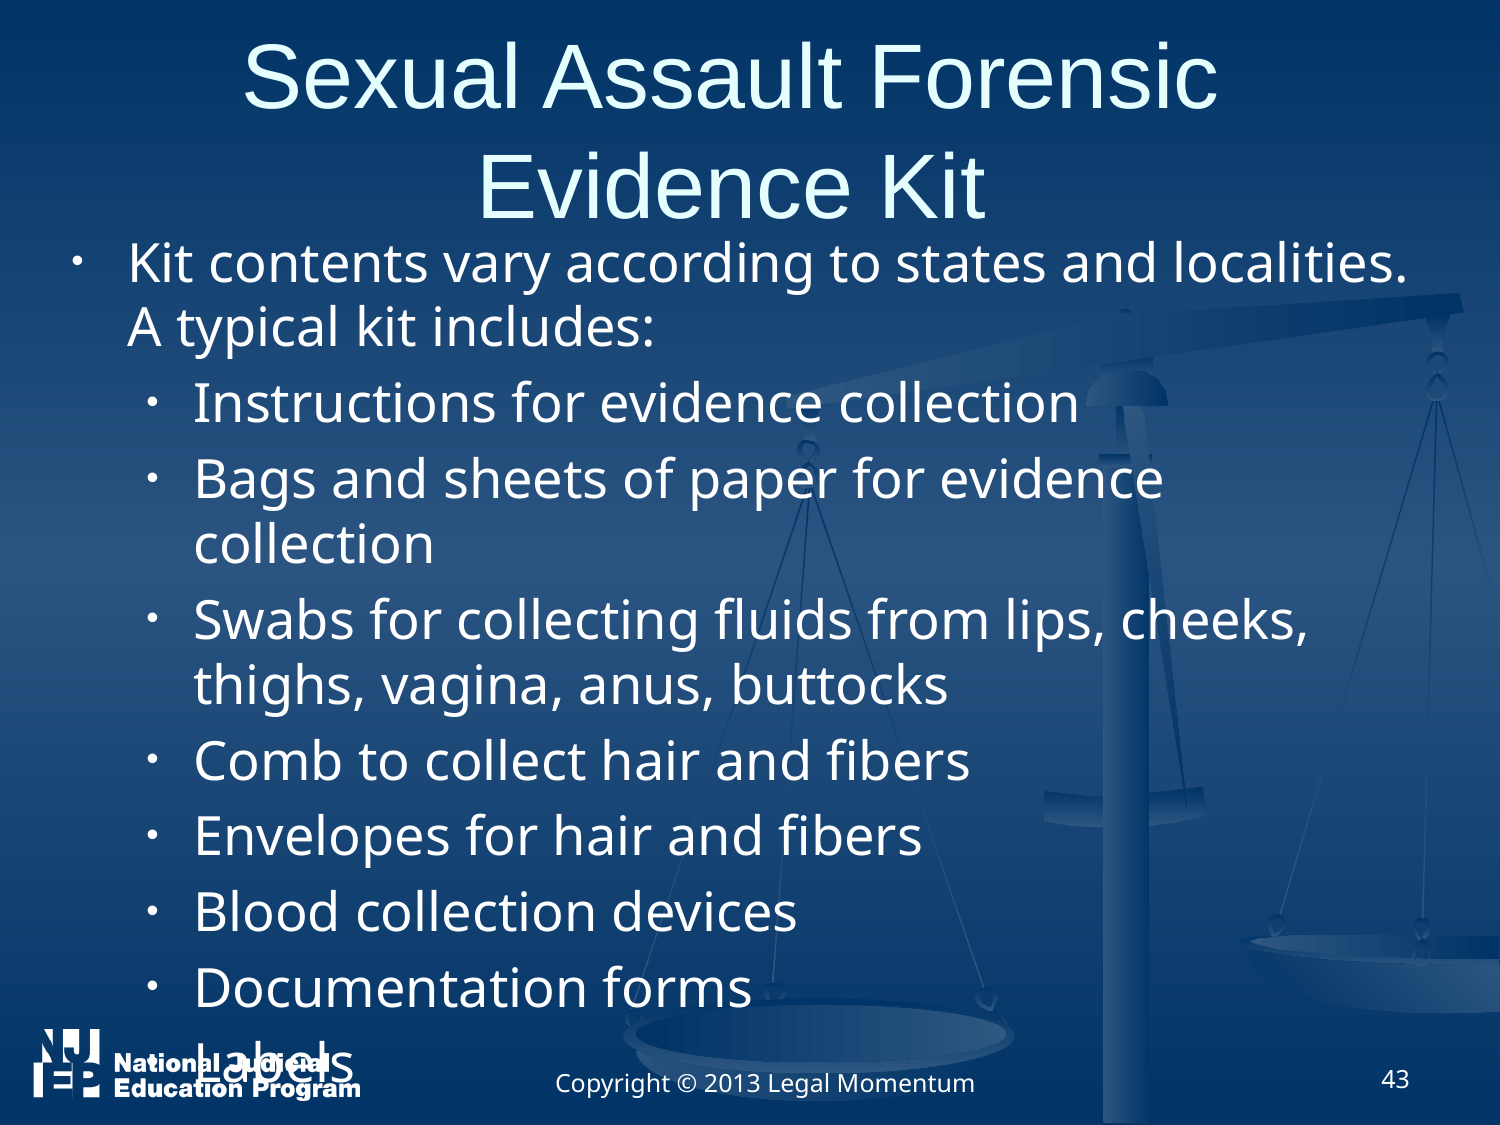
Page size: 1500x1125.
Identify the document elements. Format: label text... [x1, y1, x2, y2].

footer Copyright © 2013 Legal Momentum [527, 1029, 1004, 1106]
title Sexual Assault Forensic Evidence Kit [56, 32, 1407, 220]
list Kit contents vary according to states and localities. A typical kit includes: Instructions for evidence collection Bags and sheets of paper for evidence collection Swabs for collecting fluids from lips, cheeks, thighs, vagina, anus, buttocks Comb to collect hair and fibers Envelopes for hair and fibers Blood collection devices Documentation forms Labels [56, 220, 1426, 964]
picture [33, 1029, 360, 1101]
slide_number 43 [1230, 1029, 1426, 1106]
